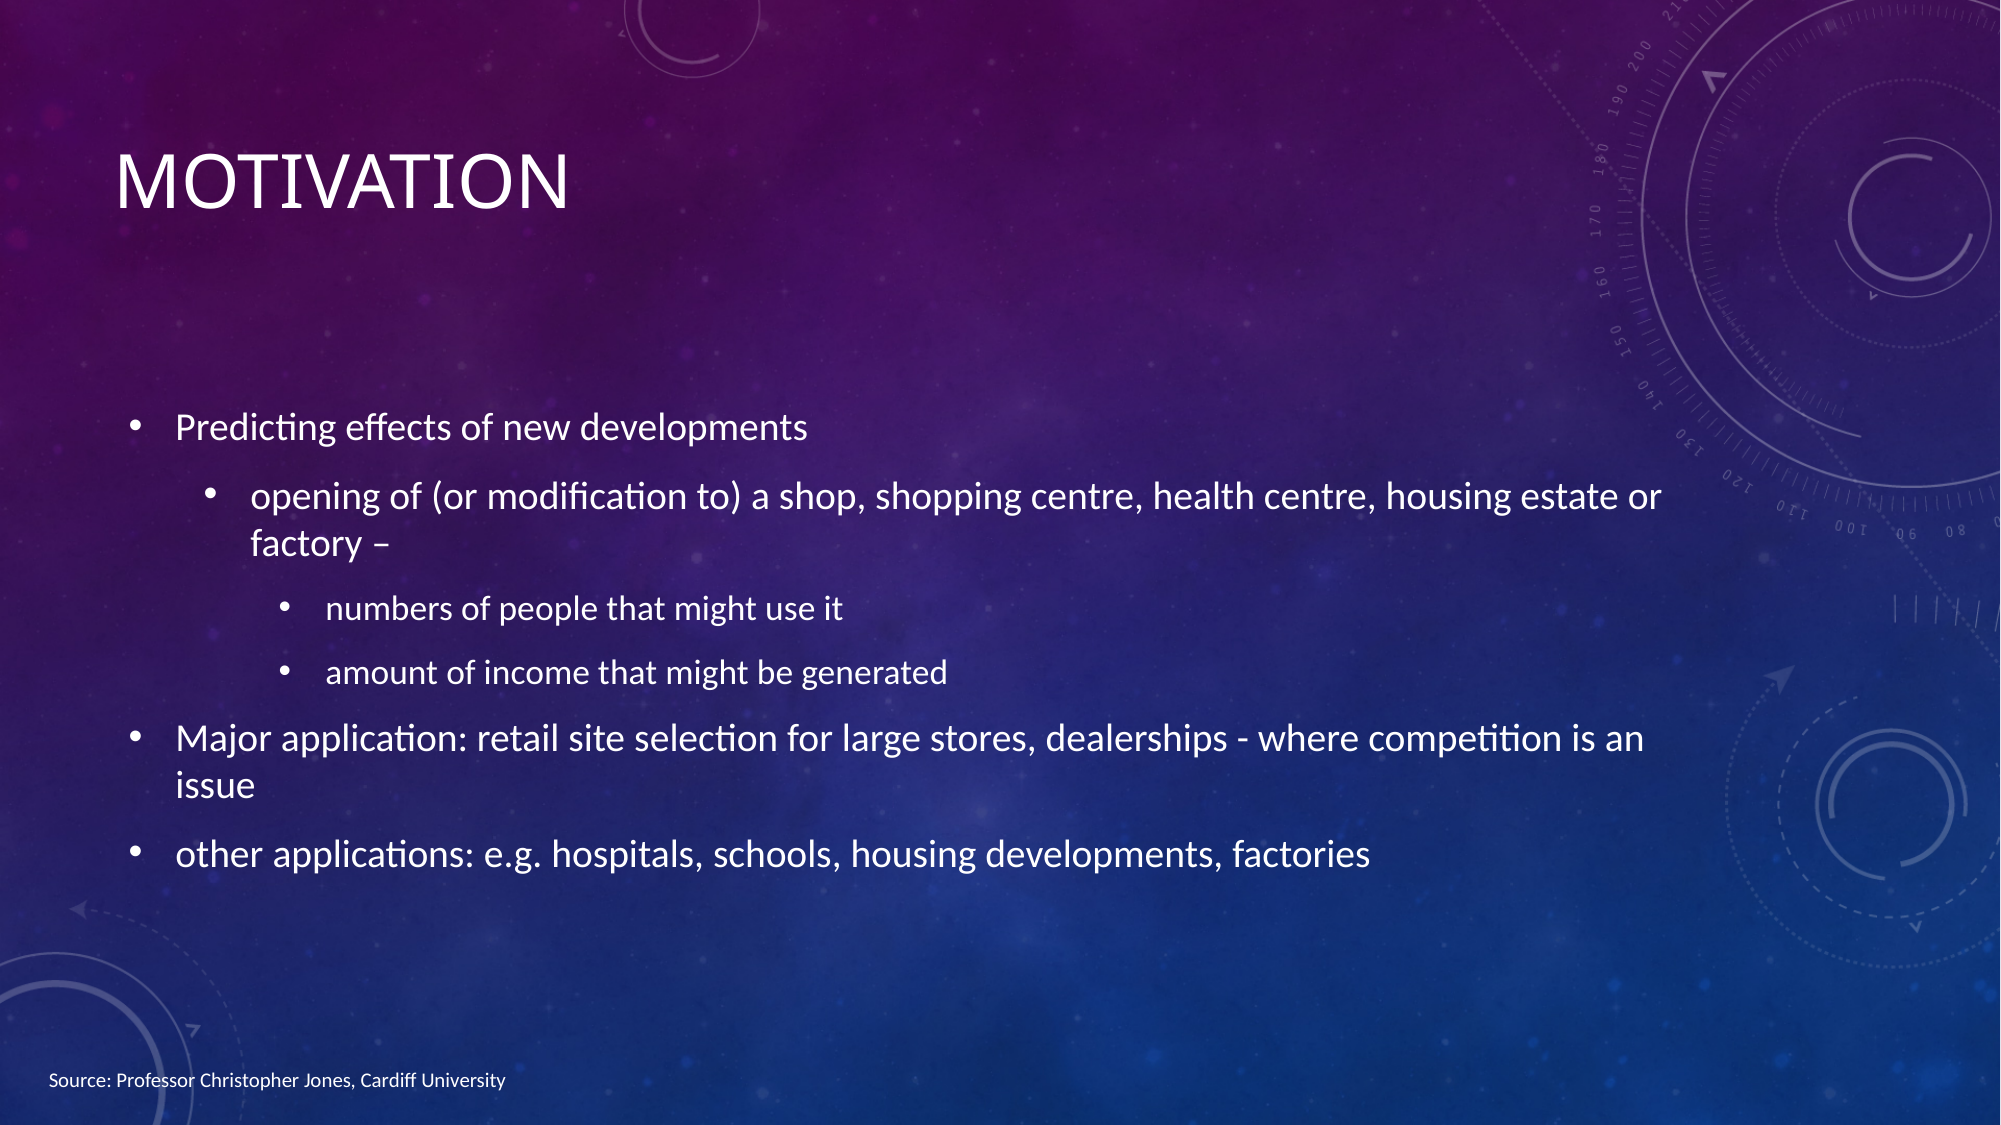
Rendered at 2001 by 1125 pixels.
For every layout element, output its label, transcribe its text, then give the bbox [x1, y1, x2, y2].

list Predicting effects of new developments opening of (or modification to) a shop, shopping centre, health centre, housing estate or factory – numbers of people that might use it amount of income that might be generated Major application: retail site selection for large stores, dealerships - where competition is an issue other applications: e.g. hospitals, schools, housing developments, factories [113, 274, 1743, 1003]
picture [0, 0, 2001, 1125]
text_box Source: Professor Christopher Jones, Cardiff University [34, 1059, 522, 1100]
title Motivation [98, 106, 1374, 251]
